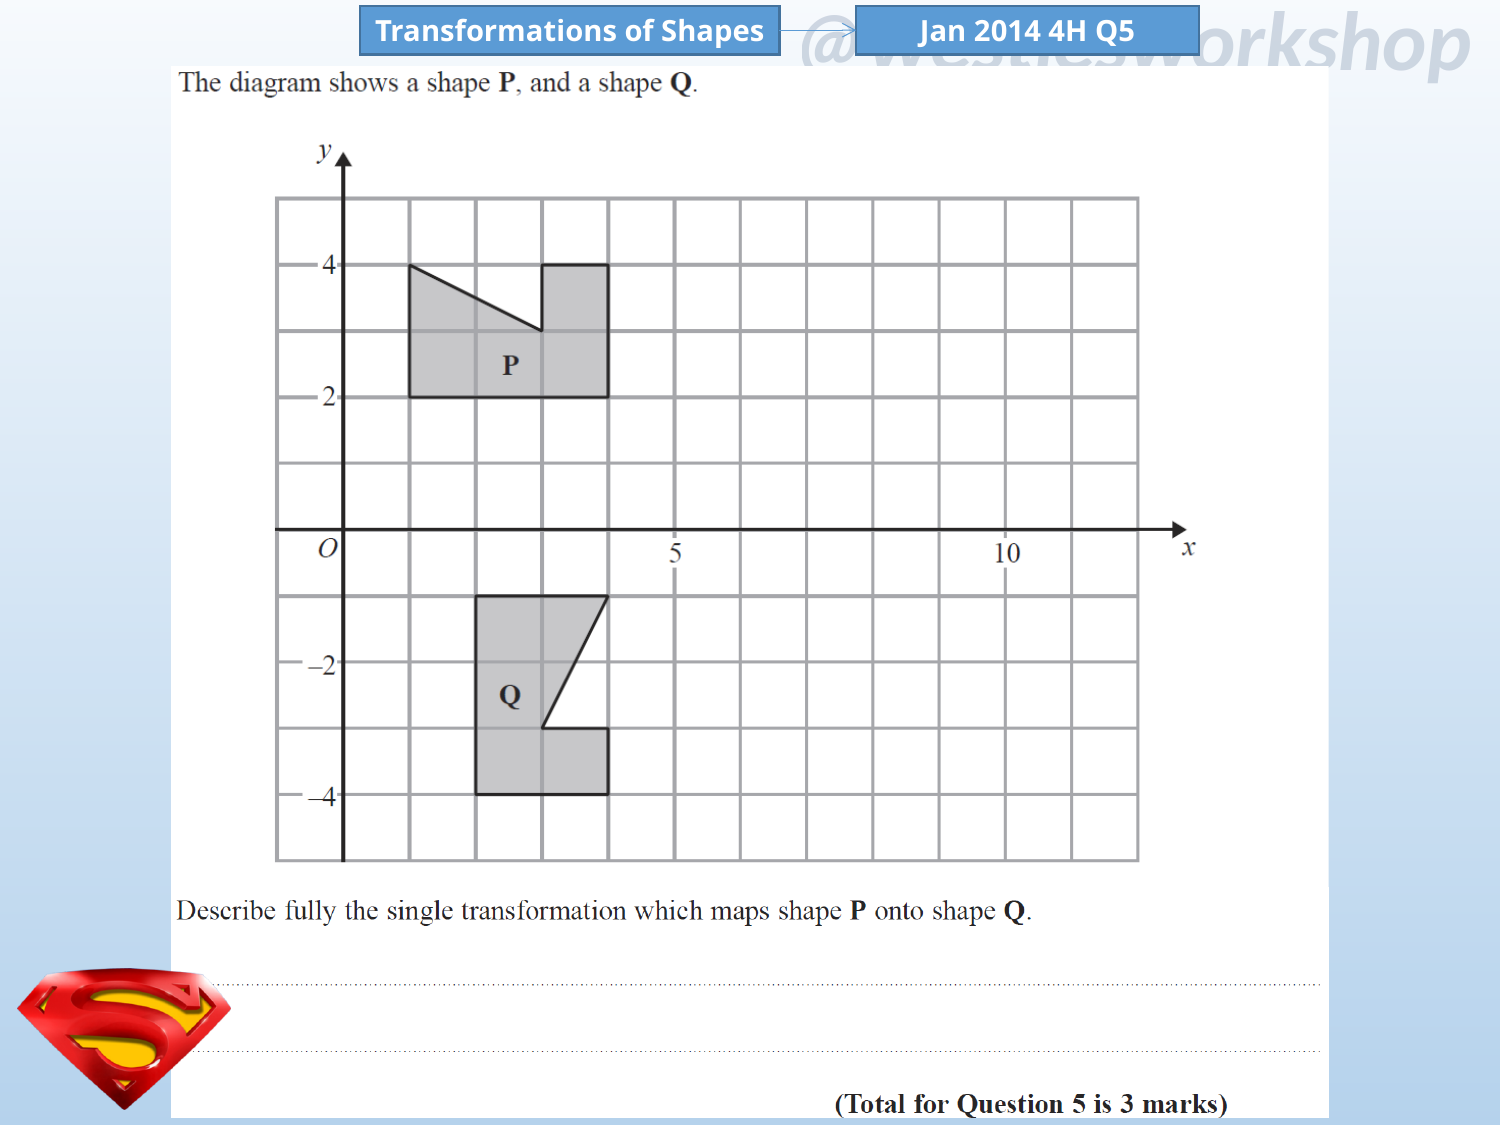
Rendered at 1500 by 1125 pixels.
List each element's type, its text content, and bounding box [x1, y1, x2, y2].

text_box Transformations of Shapes [359, 5, 781, 56]
text_box Jan 2014 4H Q5 [855, 5, 1200, 56]
picture [17, 66, 1329, 1118]
